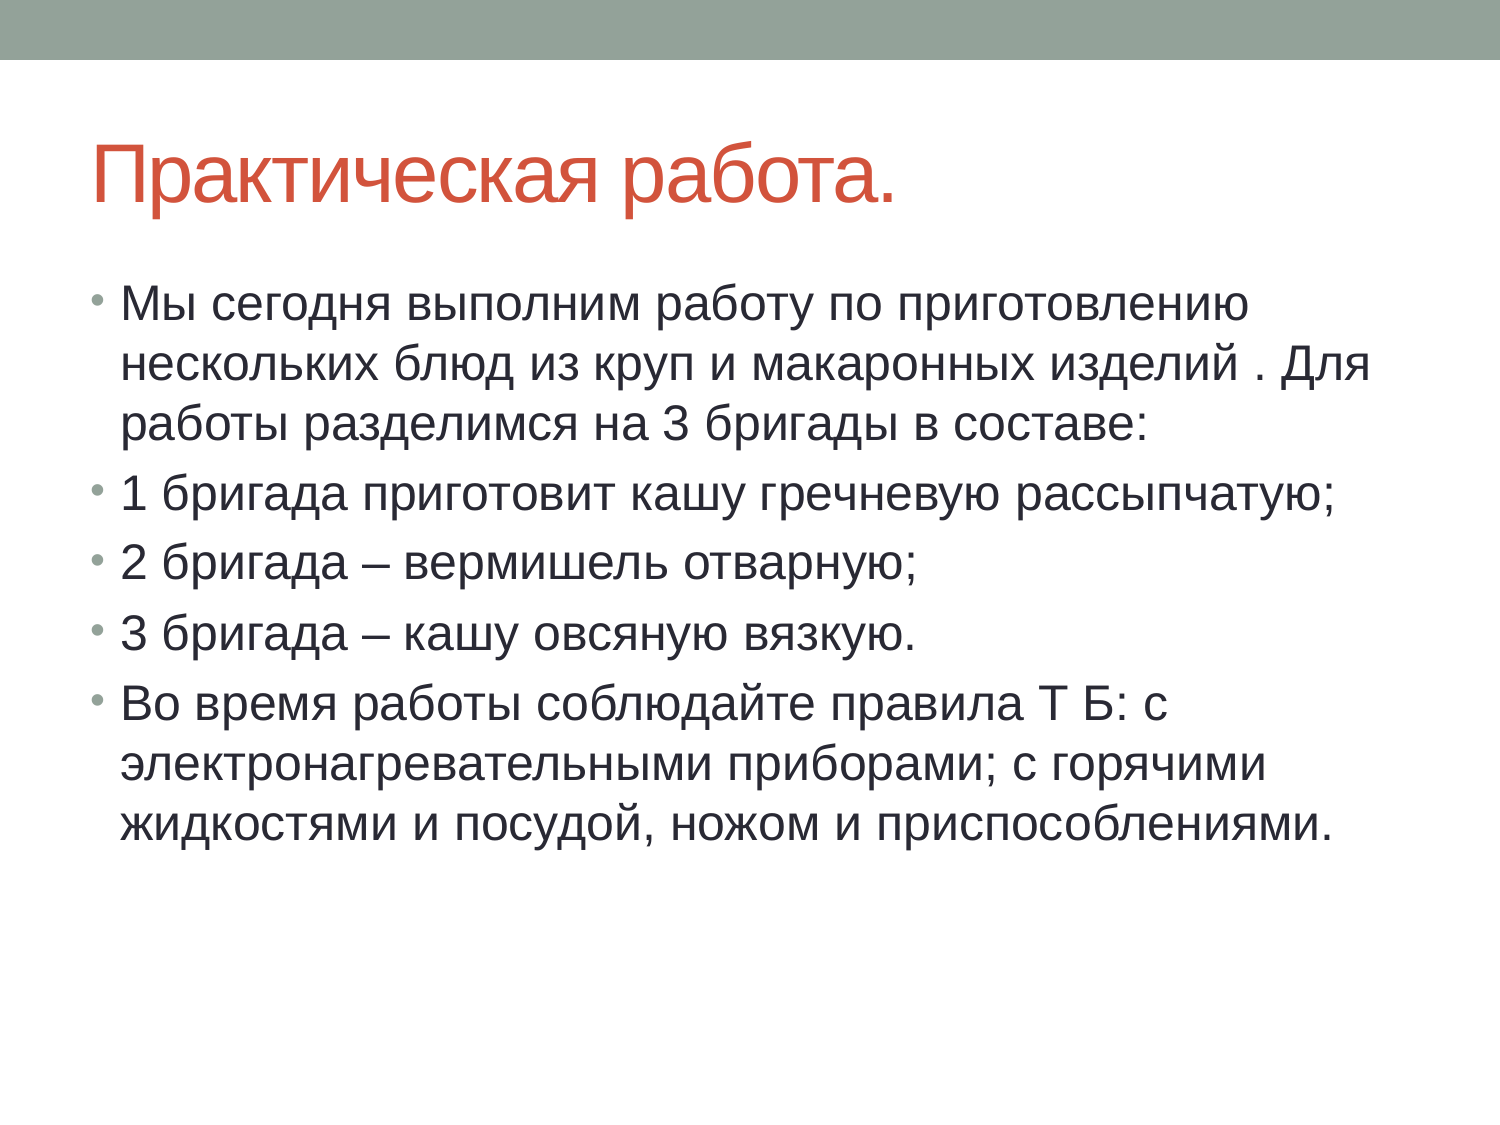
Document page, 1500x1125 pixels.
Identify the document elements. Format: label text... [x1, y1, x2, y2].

title Практическая работа. [75, 87, 1425, 250]
list Мы сегодня выполним работу по приготовлению нескольких блюд из круп и макаронных изделий . Для работы разделимся на 3 бригады в составе: 1 бригада приготовит кашу гречневую рассыпчатую; 2 бригада – вермишель отварную; 3 бригада – кашу овсяную вязкую. Во время работы соблюдайте правила Т Б: с электронагревательными приборами; с горячими жидкостями и посудой, ножом и приспособлениями. [75, 262, 1425, 1063]
